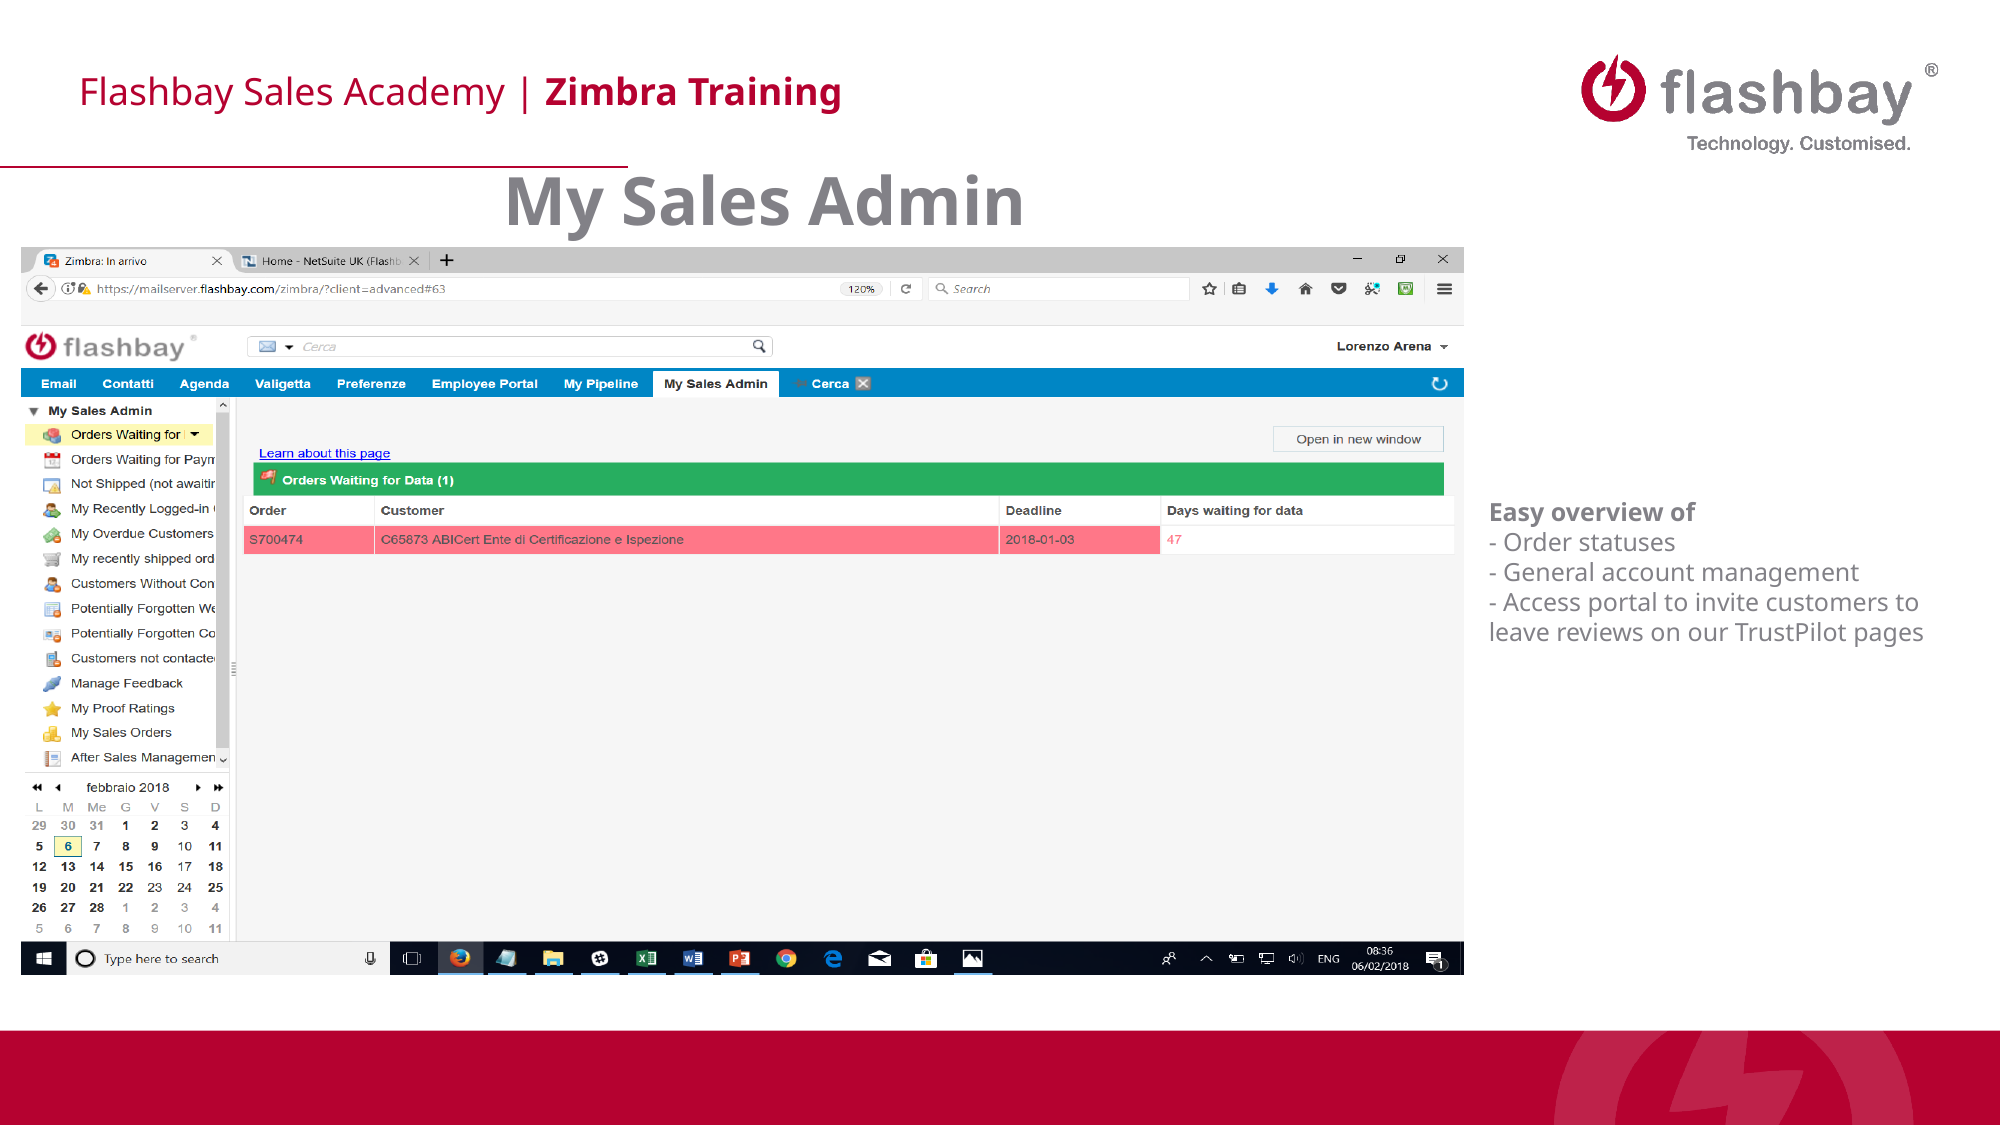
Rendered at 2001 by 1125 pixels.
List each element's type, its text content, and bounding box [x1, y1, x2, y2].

text_box My Sales Admin [488, 151, 1137, 247]
picture [1432, 378, 1447, 390]
picture [597, 380, 602, 390]
picture [624, 382, 633, 387]
picture [569, 380, 577, 387]
picture [856, 377, 871, 390]
picture [501, 380, 508, 387]
picture [1575, 52, 1944, 155]
picture [1519, 1030, 1944, 1125]
text_box Easy overview of - Order statuses - General account management - Access portal to invite customers to leave reviews on our TrustPilot pages [1473, 489, 1978, 654]
picture [451, 382, 459, 390]
picture [442, 382, 450, 387]
picture [433, 380, 440, 387]
picture [273, 380, 281, 387]
picture [797, 380, 806, 386]
picture [21, 247, 1464, 367]
picture [588, 380, 594, 387]
picture [21, 372, 1464, 975]
picture [481, 382, 490, 387]
